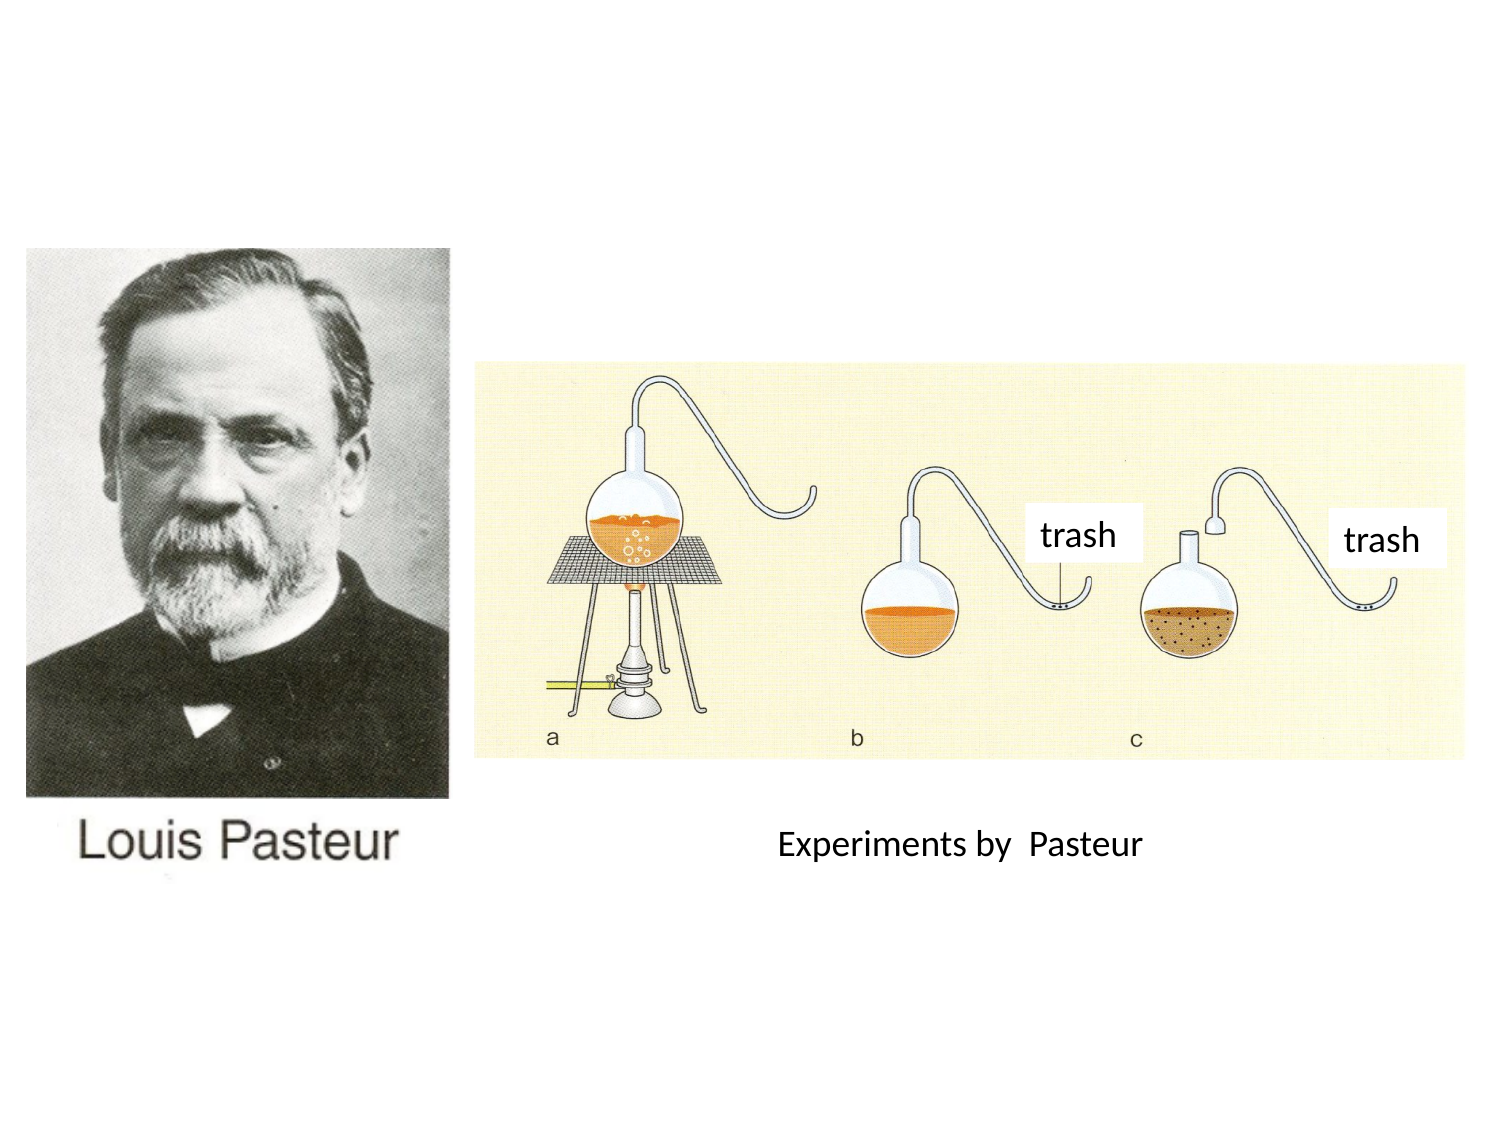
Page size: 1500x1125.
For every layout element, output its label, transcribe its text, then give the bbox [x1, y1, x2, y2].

picture [57, 800, 422, 884]
picture [474, 361, 1469, 760]
picture [26, 248, 453, 799]
text_box Experiments by Pasteur [762, 811, 1180, 872]
